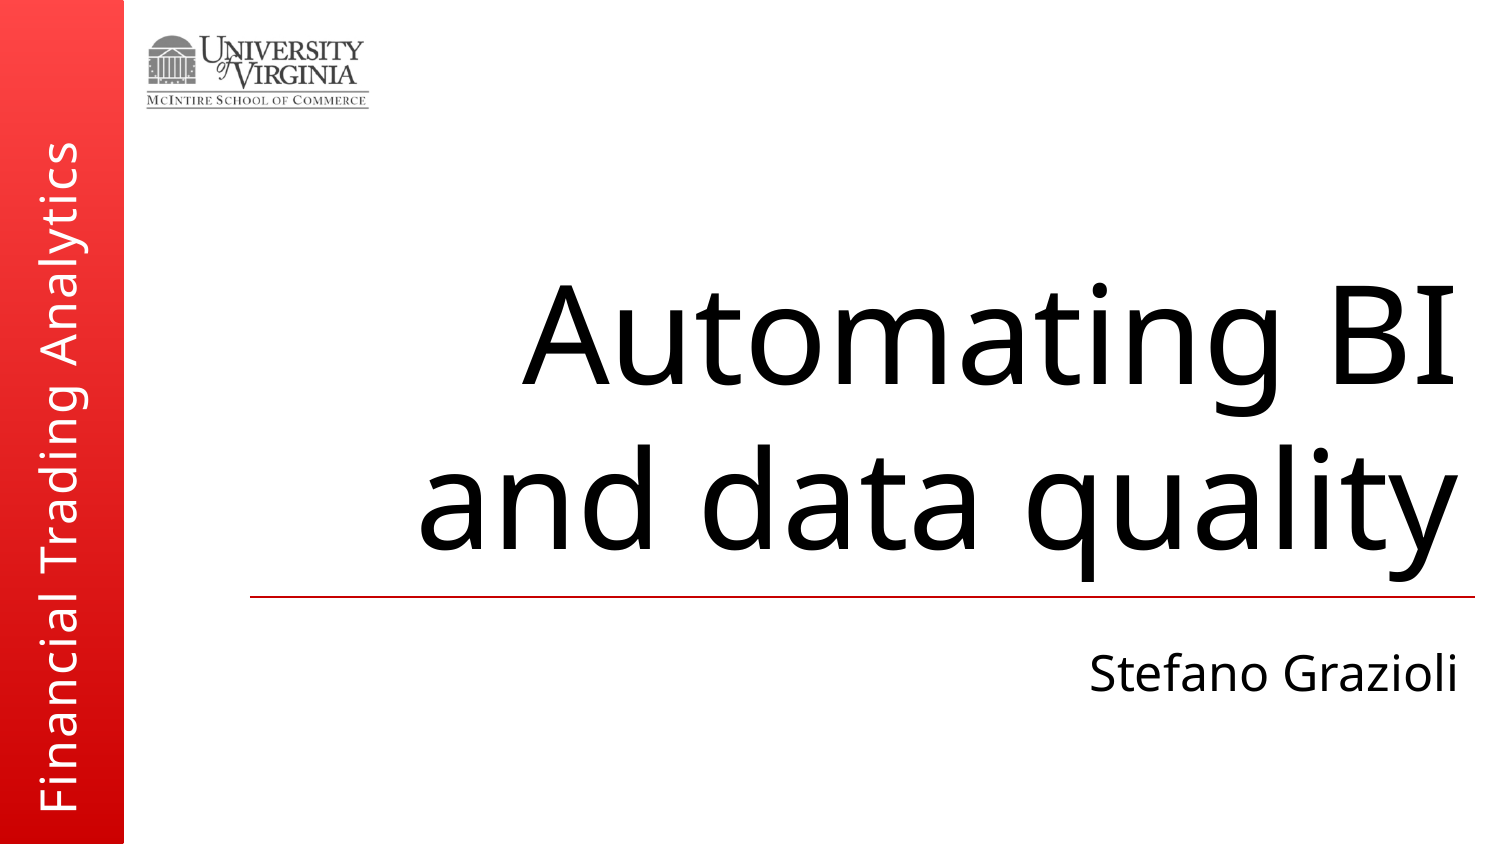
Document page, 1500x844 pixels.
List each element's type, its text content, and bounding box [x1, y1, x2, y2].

title Automating BI and data quality [249, 234, 1475, 585]
subtitle Stefano Grazioli [249, 634, 1475, 772]
